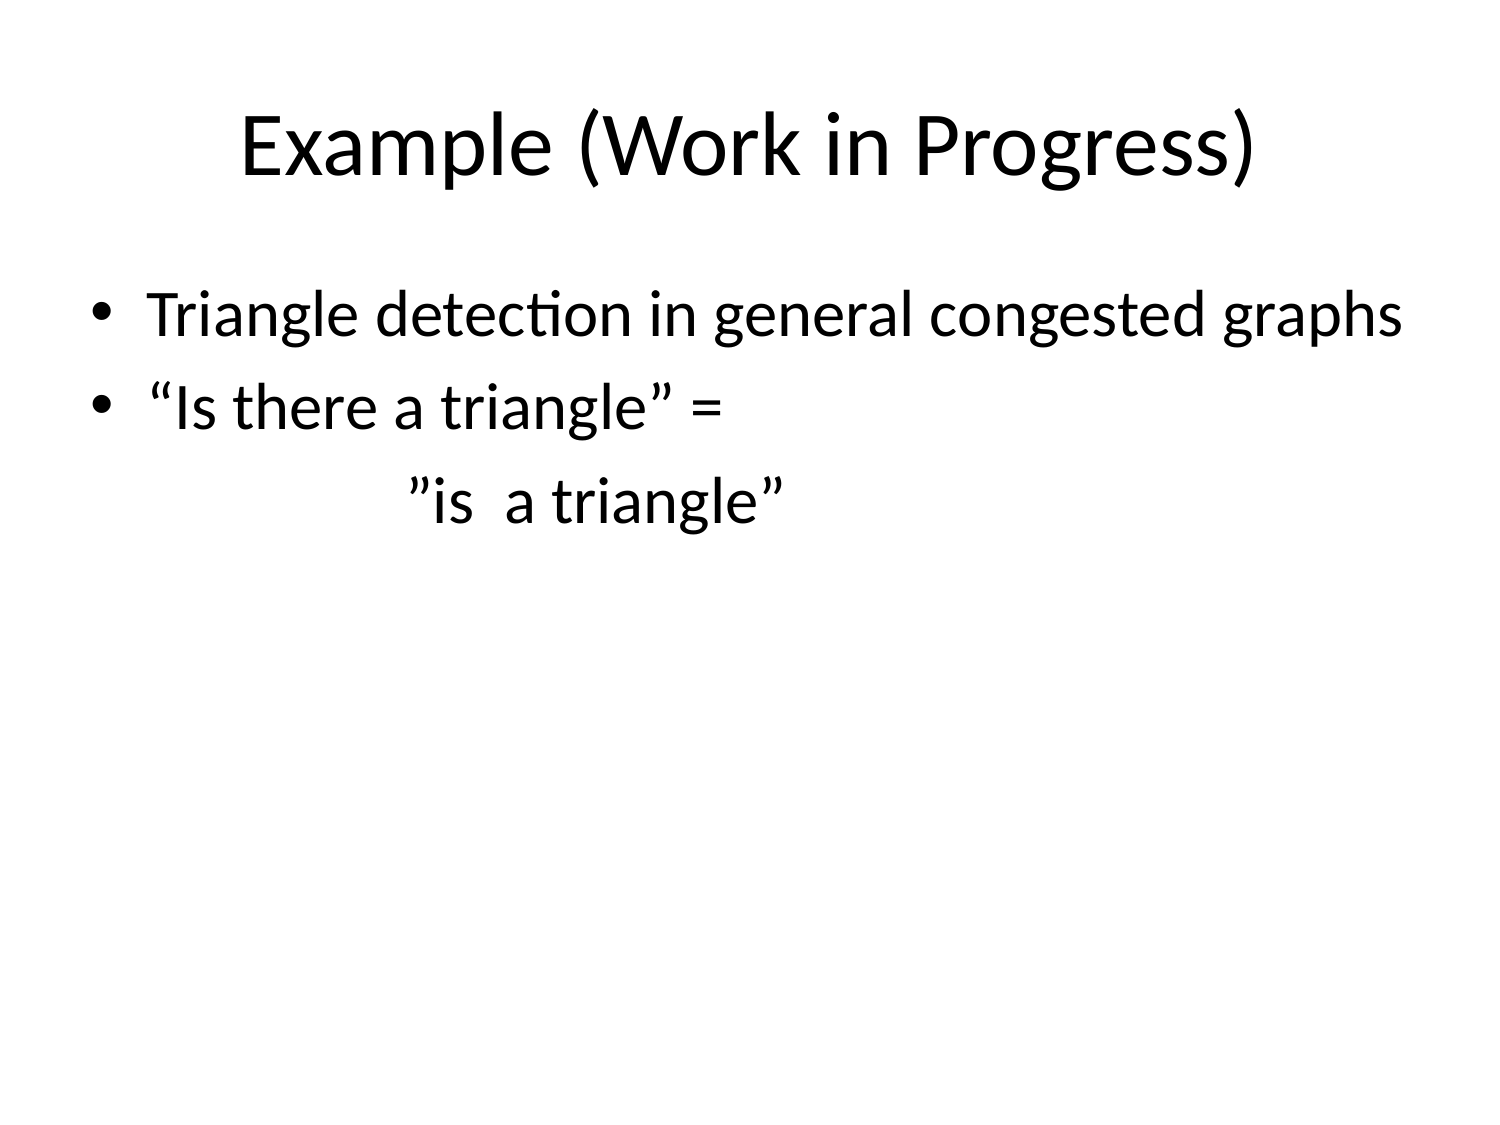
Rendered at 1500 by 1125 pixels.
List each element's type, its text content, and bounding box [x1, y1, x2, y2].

title Example (Work in Progress) [75, 45, 1425, 233]
